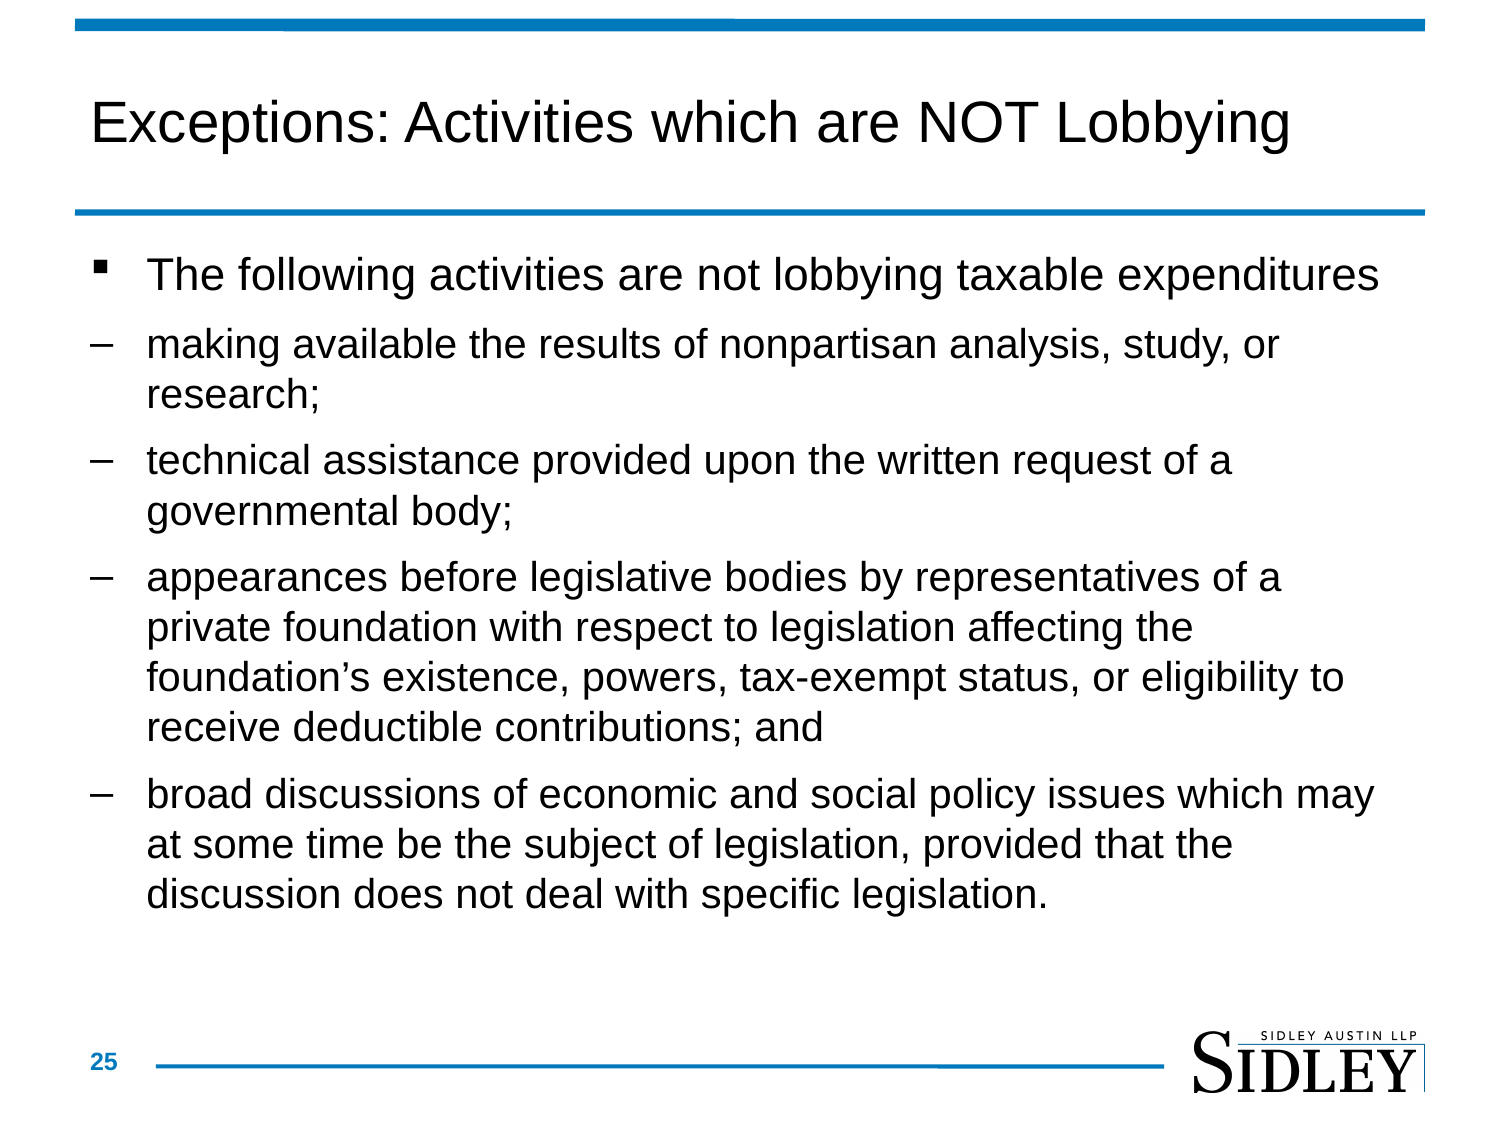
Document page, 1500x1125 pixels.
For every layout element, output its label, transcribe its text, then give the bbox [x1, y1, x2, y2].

picture [1194, 1031, 1425, 1093]
list The following activities are not lobbying taxable expenditures making available the results of nonpartisan analysis, study, or research; technical assistance provided upon the written request of a governmental body; appearances before legislative bodies by representatives of a private foundation with respect to legislation affecting the foundation’s existence, powers, tax-exempt status, or eligibility to receive deductible contributions; and broad discussions of economic and social policy issues which may at some time be the subject of legislation, provided that the discussion does not deal with specific legislation. [74, 237, 1426, 988]
title Exceptions: Activities which are NOT Lobbying [74, 24, 1426, 213]
slide_number 25 [74, 1037, 388, 1098]
